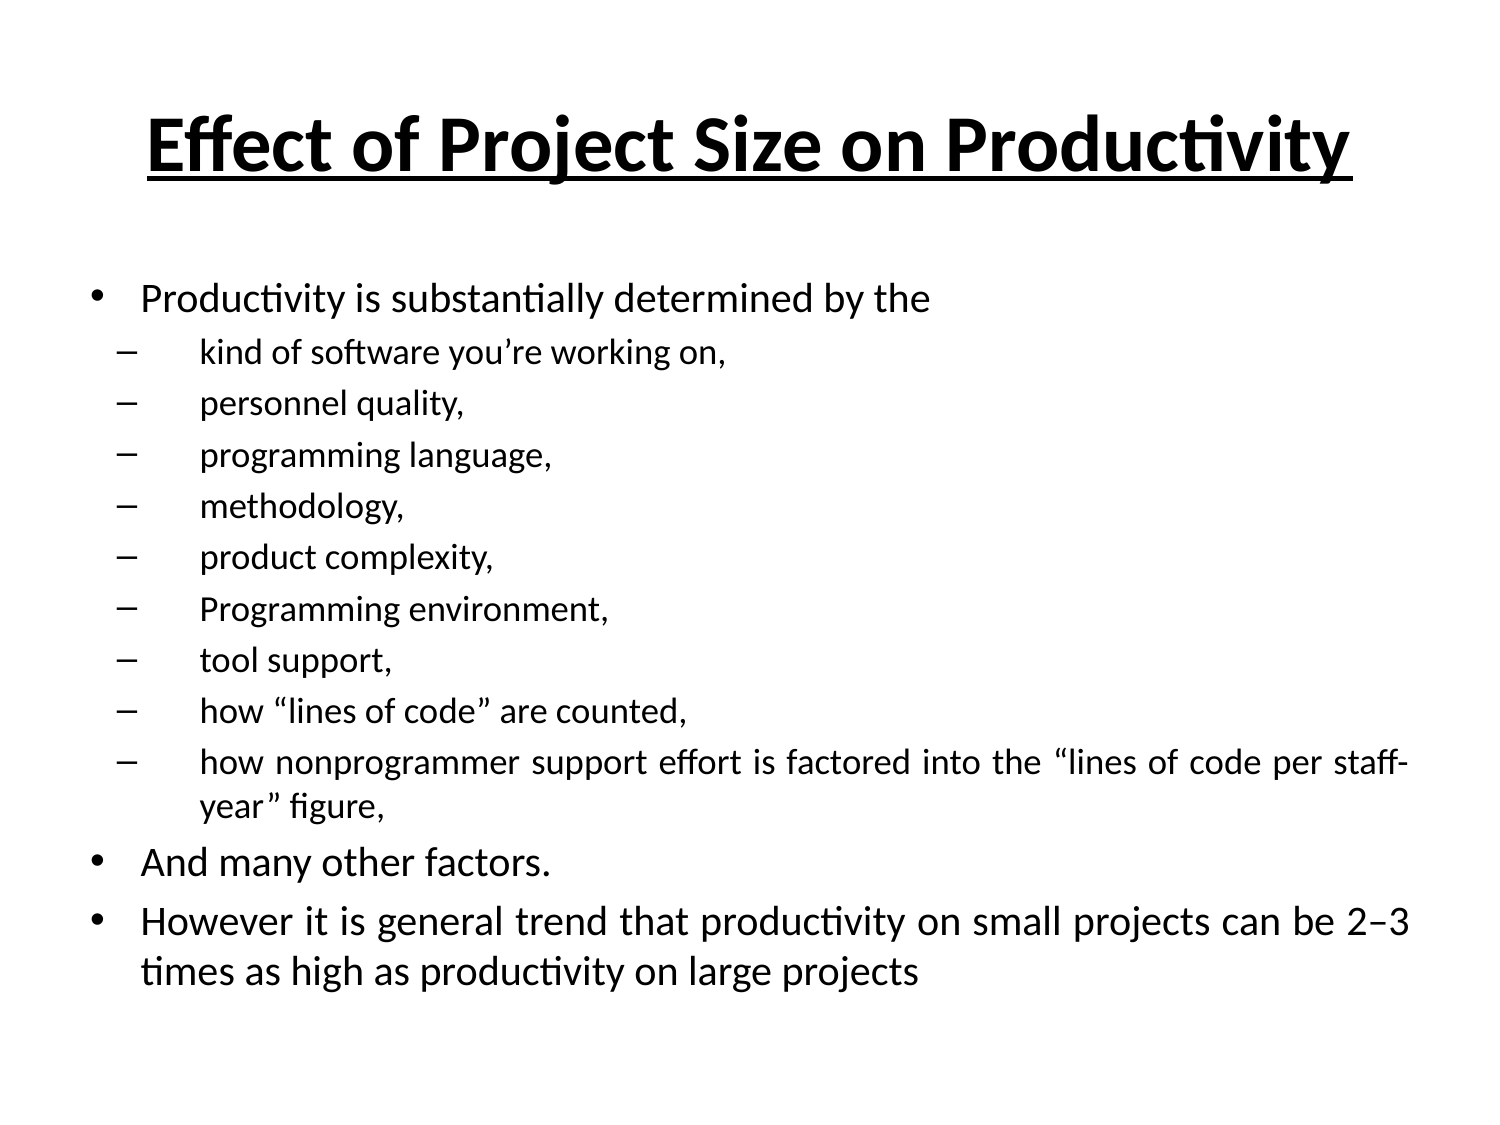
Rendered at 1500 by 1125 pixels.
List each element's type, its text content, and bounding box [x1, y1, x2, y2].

list Productivity is substantially determined by the kind of software you’re working on, personnel quality, programming language, methodology, product complexity, Programming environment, tool support, how “lines of code” are counted, how nonprogrammer support effort is factored into the “lines of code per staff-year” figure, And many other factors. However it is general trend that productivity on small projects can be 2–3 times as high as productivity on large projects [75, 262, 1425, 1005]
title Effect of Project Size on Productivity [75, 45, 1425, 233]
